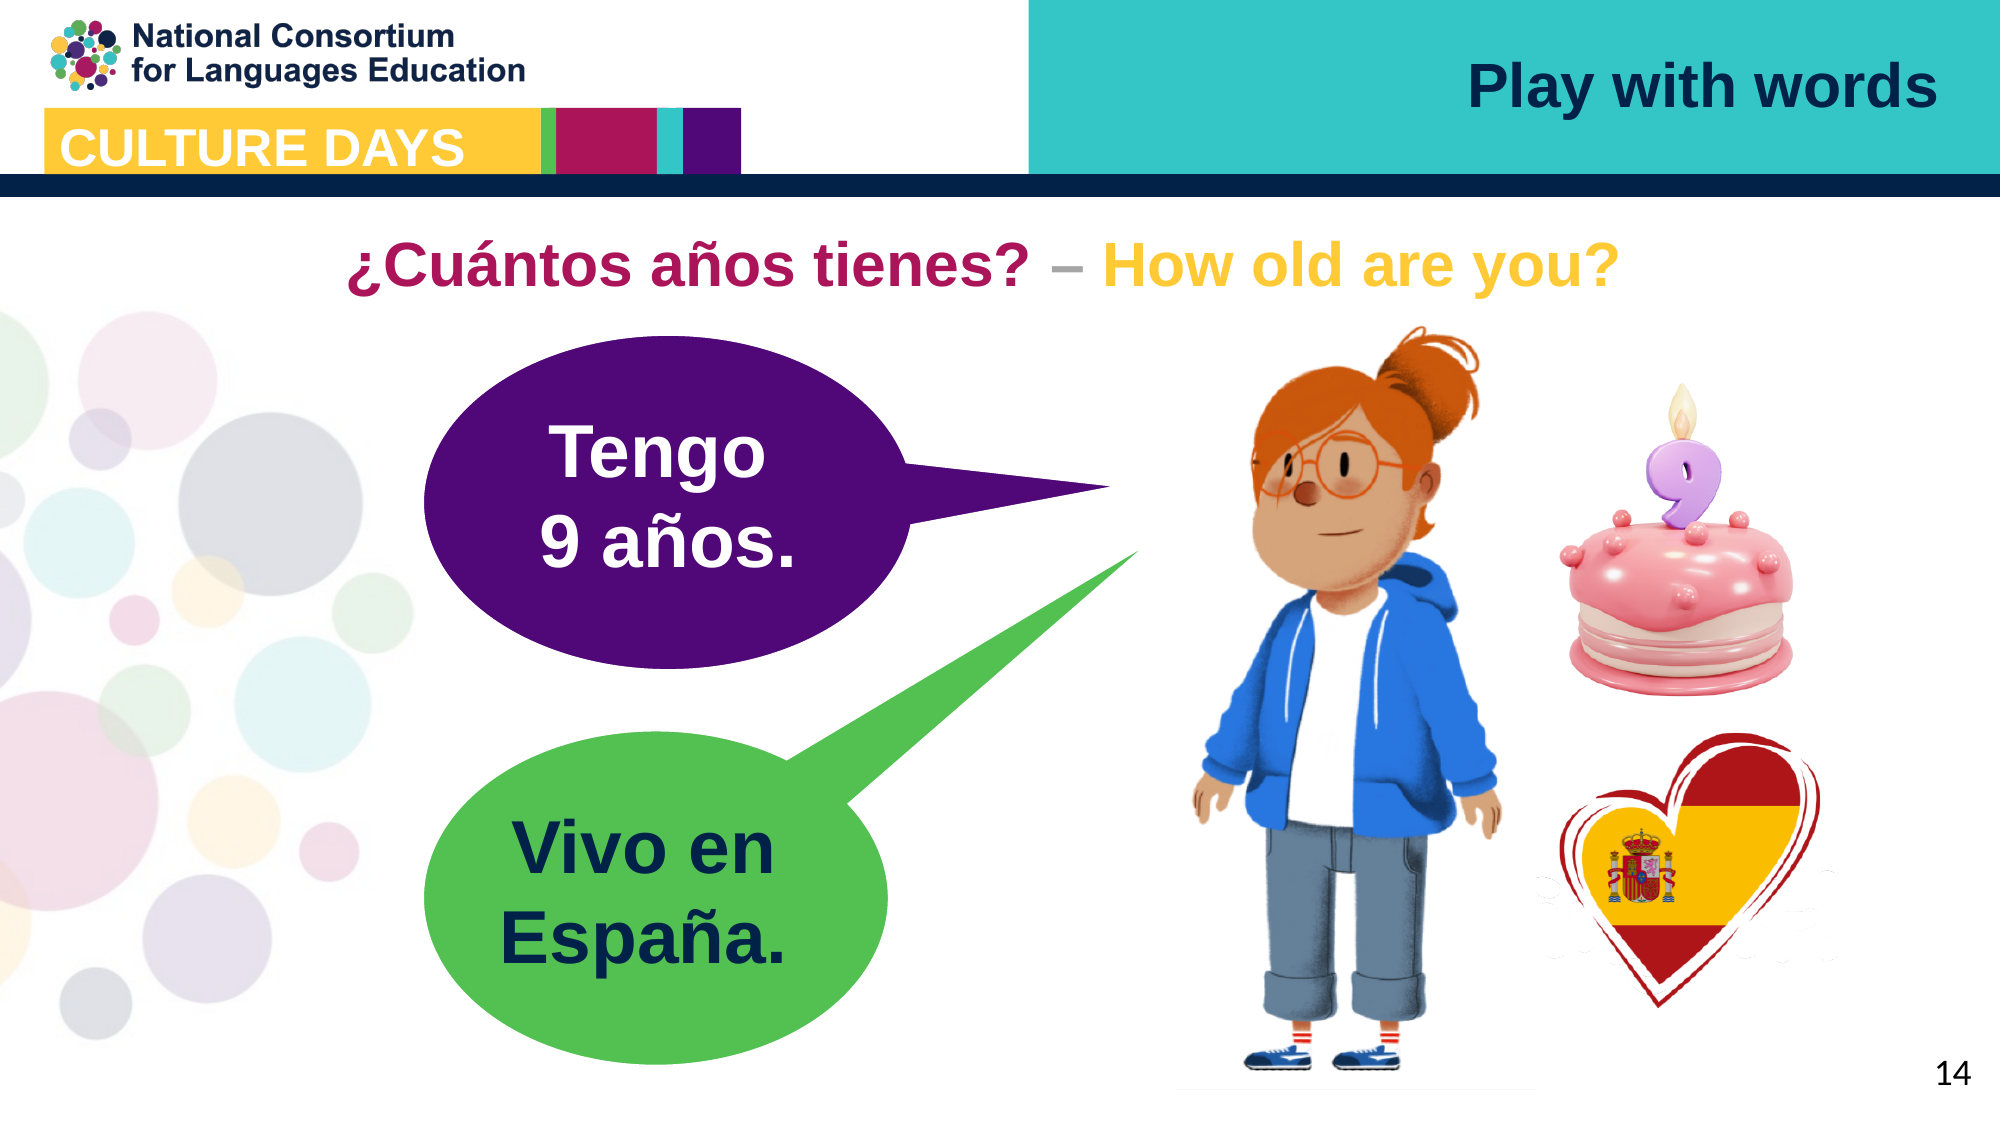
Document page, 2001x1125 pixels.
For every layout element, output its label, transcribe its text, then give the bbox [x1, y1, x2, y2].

picture [47, 11, 536, 95]
text_box Play with words [1467, 44, 1977, 146]
text_box 14 [1919, 1040, 2000, 1101]
picture [259, 245, 1989, 1125]
text_box ¿Cuántos años tienes? – How old are you? [345, 224, 2000, 325]
